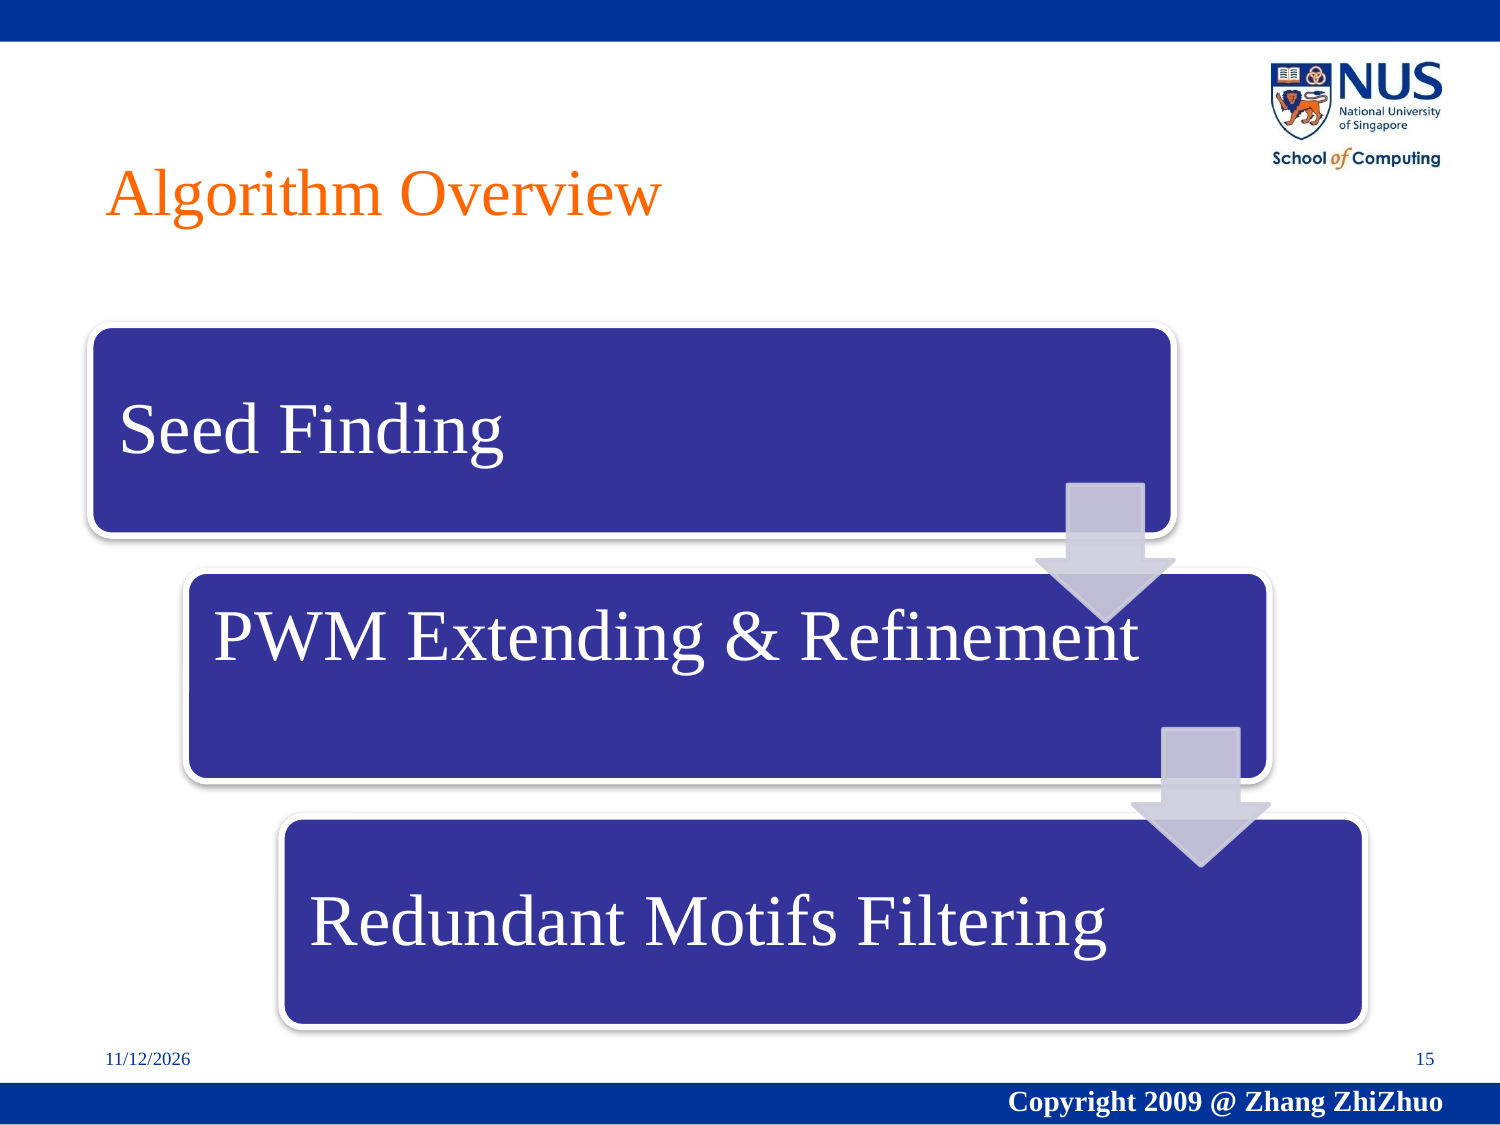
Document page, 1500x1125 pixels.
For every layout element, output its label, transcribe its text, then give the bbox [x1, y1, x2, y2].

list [90, 324, 1366, 1028]
picture [1271, 61, 1442, 171]
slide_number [90, 1038, 403, 1115]
slide_number 15 [1136, 1038, 1450, 1074]
footer Copyright 2009 @ Zhang ZhiZhuo [946, 1074, 1500, 1125]
title Algorithm Overview [90, 135, 1160, 323]
